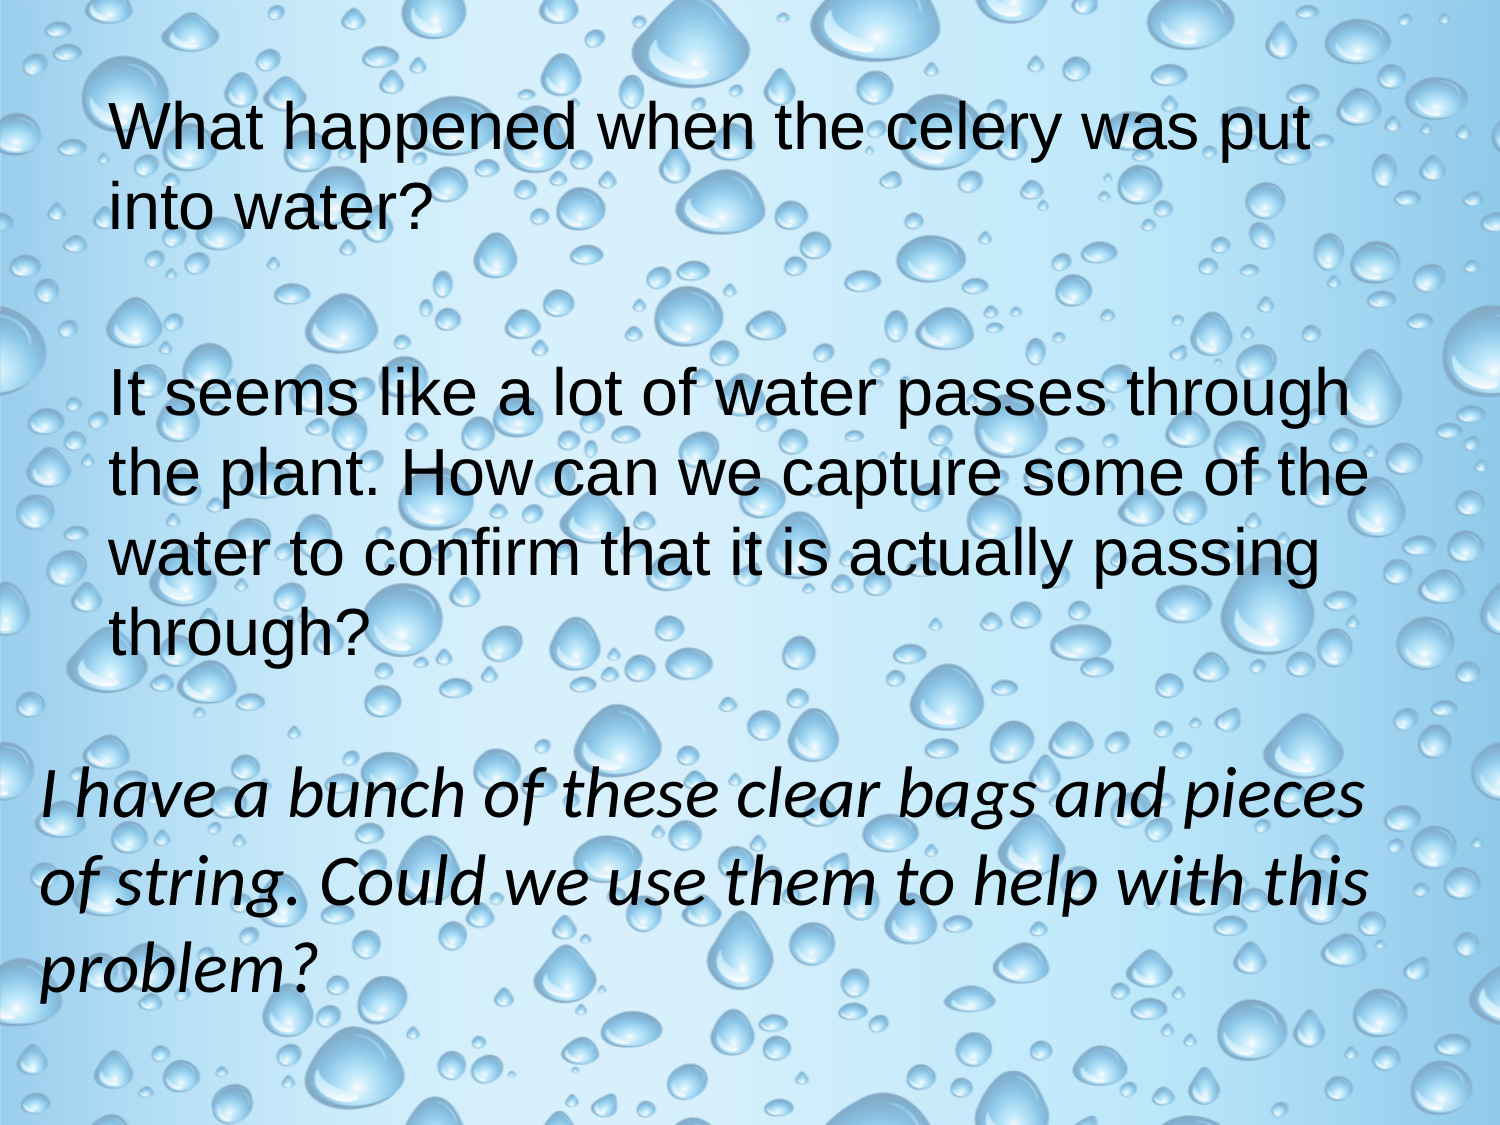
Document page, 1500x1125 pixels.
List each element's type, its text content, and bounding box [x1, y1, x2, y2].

text_box I have a bunch of these clear bags and pieces of string. Could we use them to help with this problem? [24, 737, 1475, 1015]
list What happened when the celery was put into water? It seems like a lot of water passes through the plant. How can we capture some of the water to confirm that it is actually passing through? [37, 74, 1426, 737]
